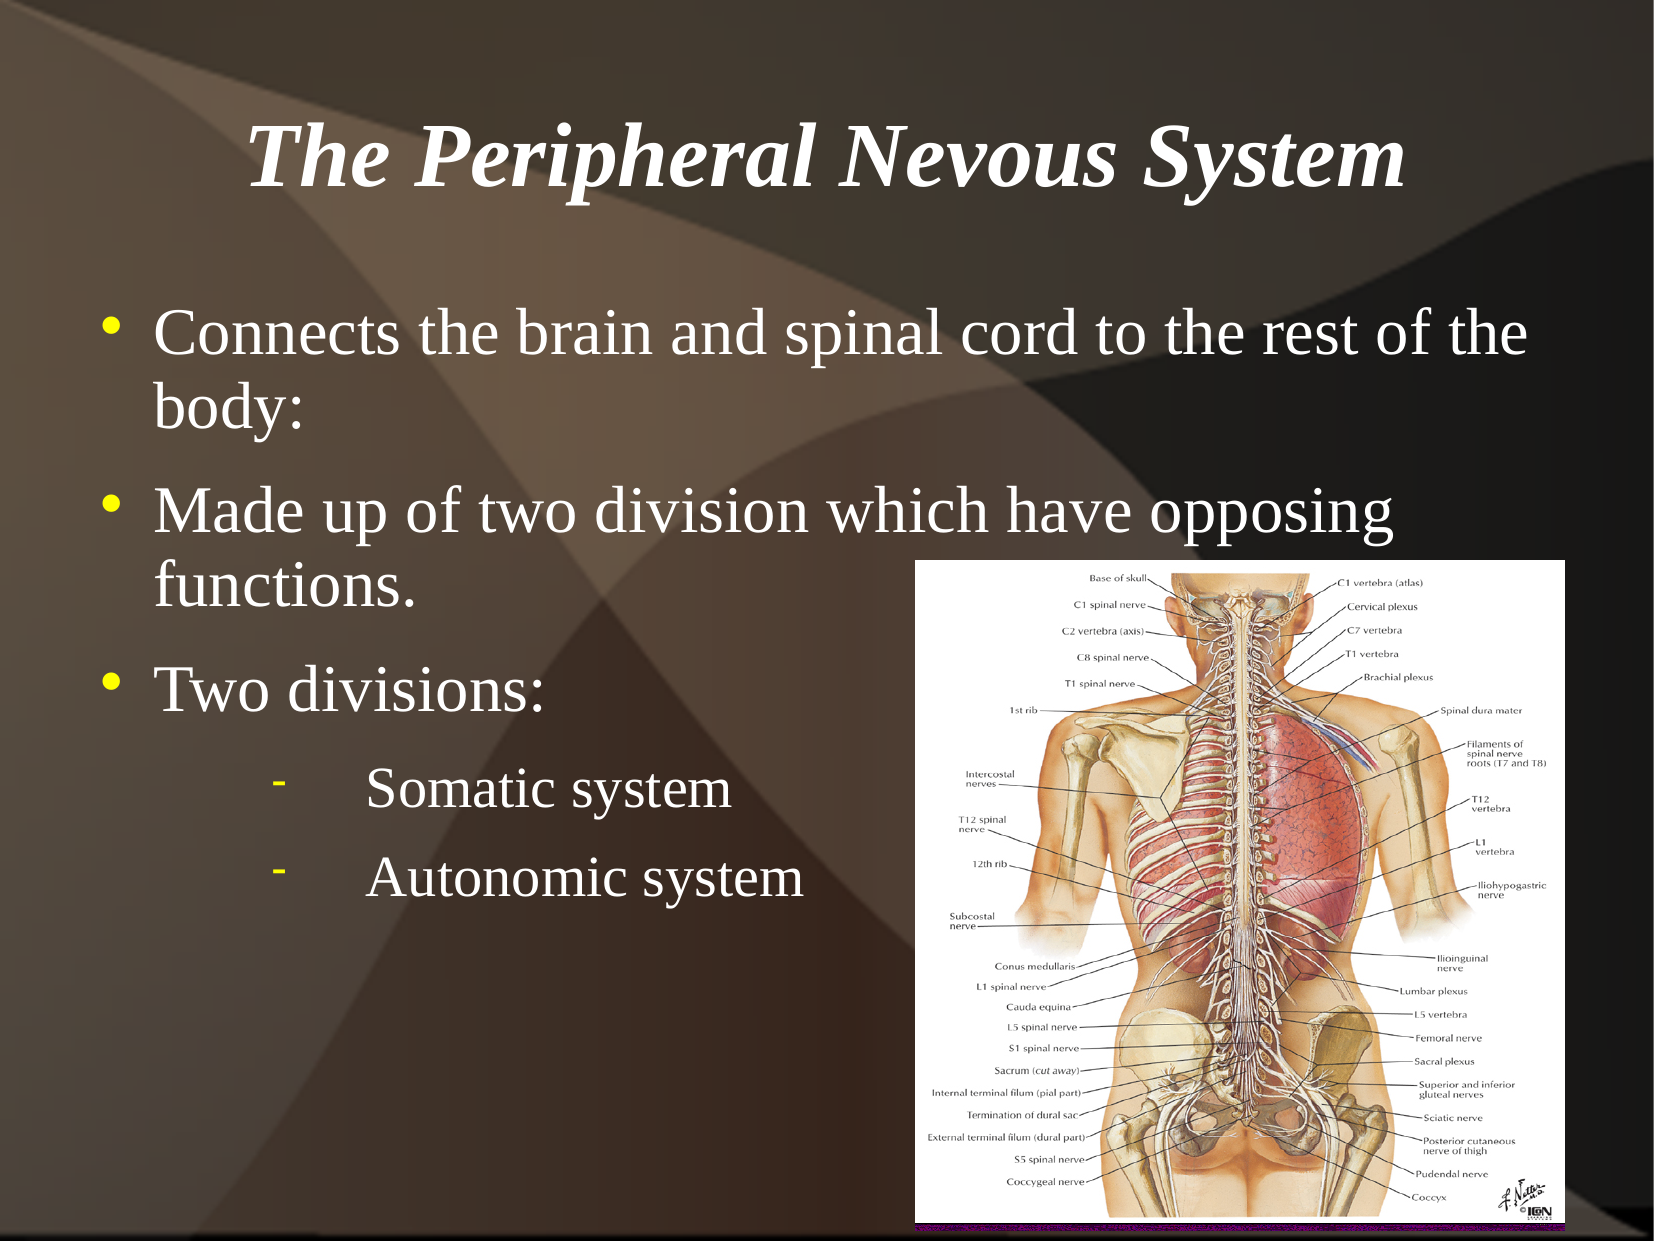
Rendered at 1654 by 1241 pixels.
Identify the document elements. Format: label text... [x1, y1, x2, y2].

picture [0, 0, 1654, 1241]
list Connects the brain and spinal cord to the rest of the body: Made up of two division which have opposing functions. Two divisions: Somatic system Autonomic system [82, 290, 1571, 1109]
title The Peripheral Nevous System [82, 49, 1571, 257]
